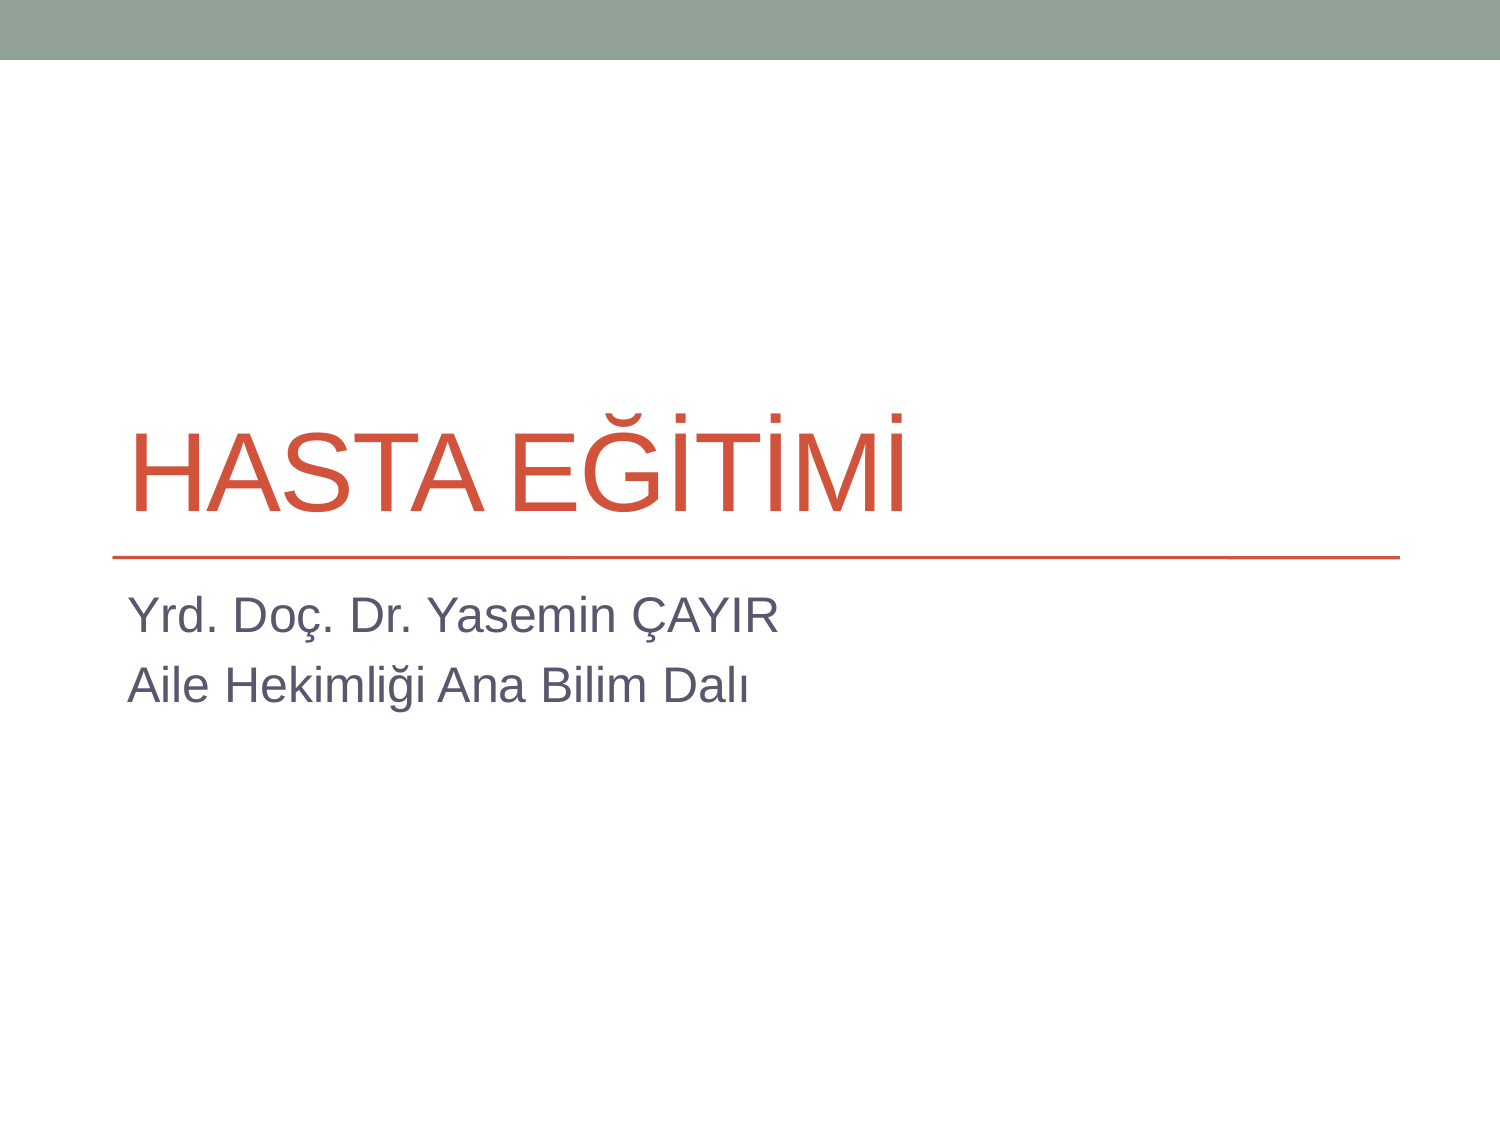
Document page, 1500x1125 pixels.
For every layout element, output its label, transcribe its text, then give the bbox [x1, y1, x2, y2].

subtitle Yrd. Doç. Dr. Yasemin ÇAYIR Aile Hekimliği Ana Bilim Dalı [112, 575, 1163, 863]
title HASTA EĞİTİMİ [112, 224, 1400, 542]
